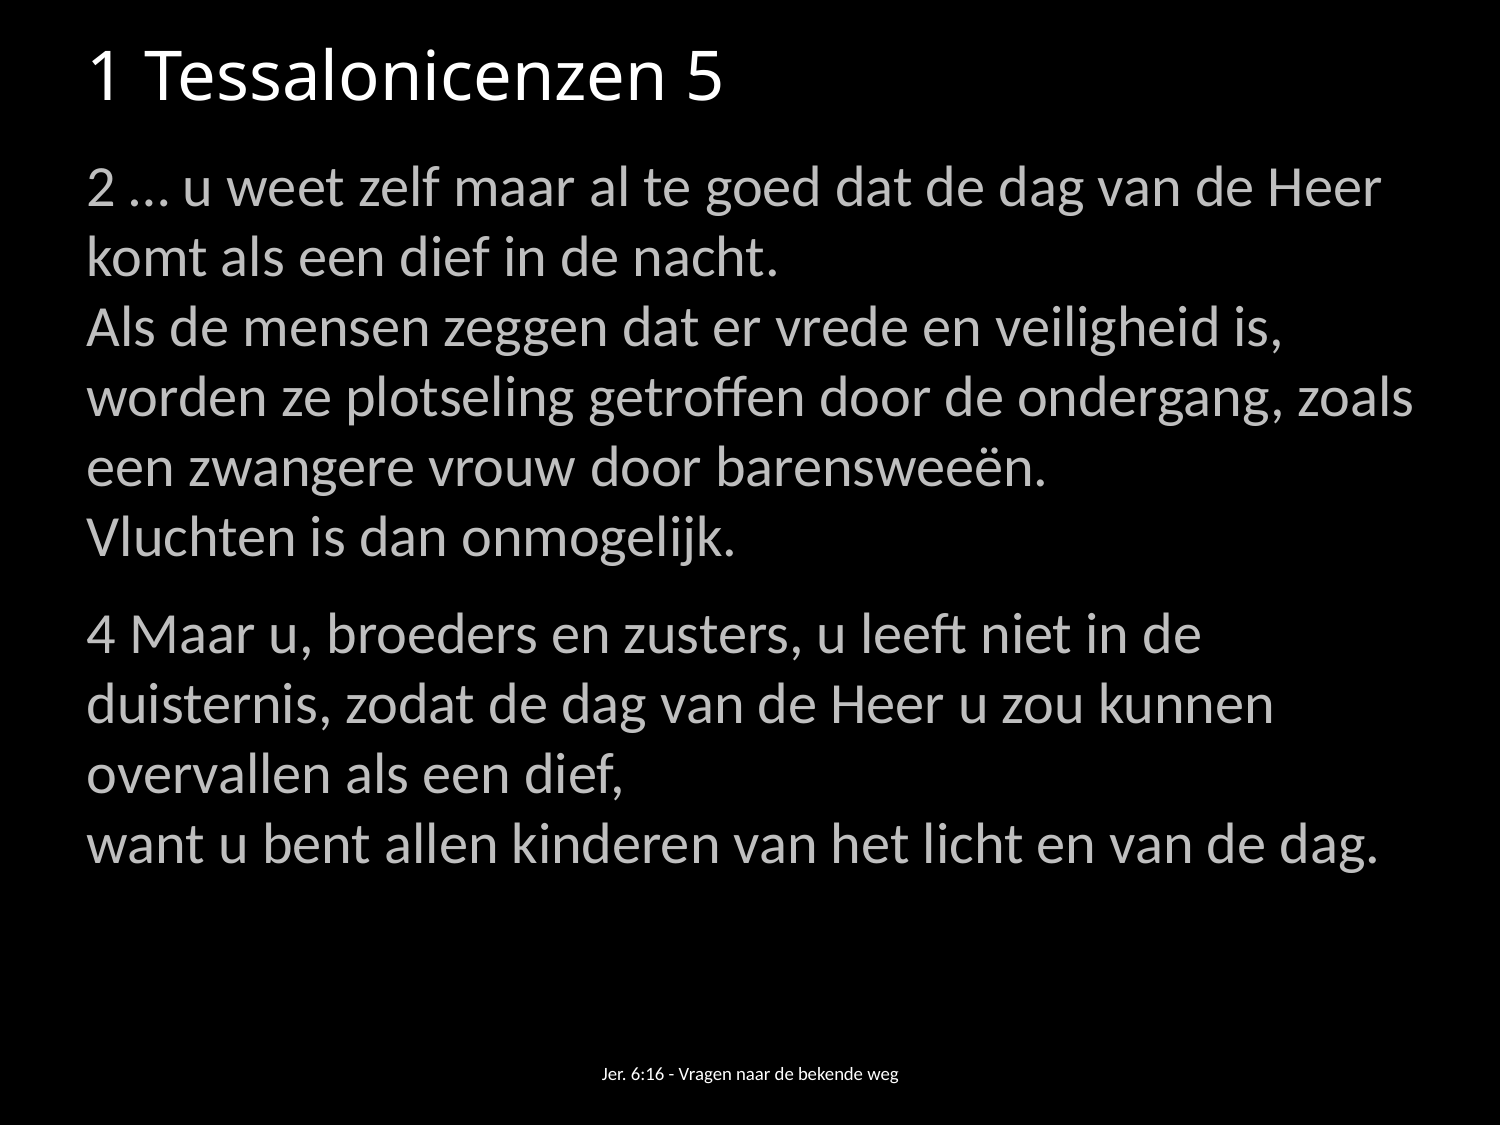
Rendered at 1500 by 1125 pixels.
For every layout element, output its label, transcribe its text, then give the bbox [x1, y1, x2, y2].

text_box 2 … u weet zelf maar al te goed dat de dag van de Heer komt als een dief in de nacht. Als de mensen zeggen dat er vrede en veiligheid is, worden ze plotseling getroffen door de ondergang, zoals een zwangere vrouw door barensweeën. Vluchten is dan onmogelijk. [72, 140, 1455, 576]
text_box 4 Maar u, broeders en zusters, u leeft niet in de duisternis, zodat de dag van de Heer u zou kunnen overvallen als een dief, want u bent allen kinderen van het licht en van de dag. [72, 588, 1455, 883]
text_box 1 Tessalonicenzen 5 [72, 23, 1366, 133]
footer Jer. 6:16 - Vragen naar de bekende weg [496, 1042, 1004, 1103]
